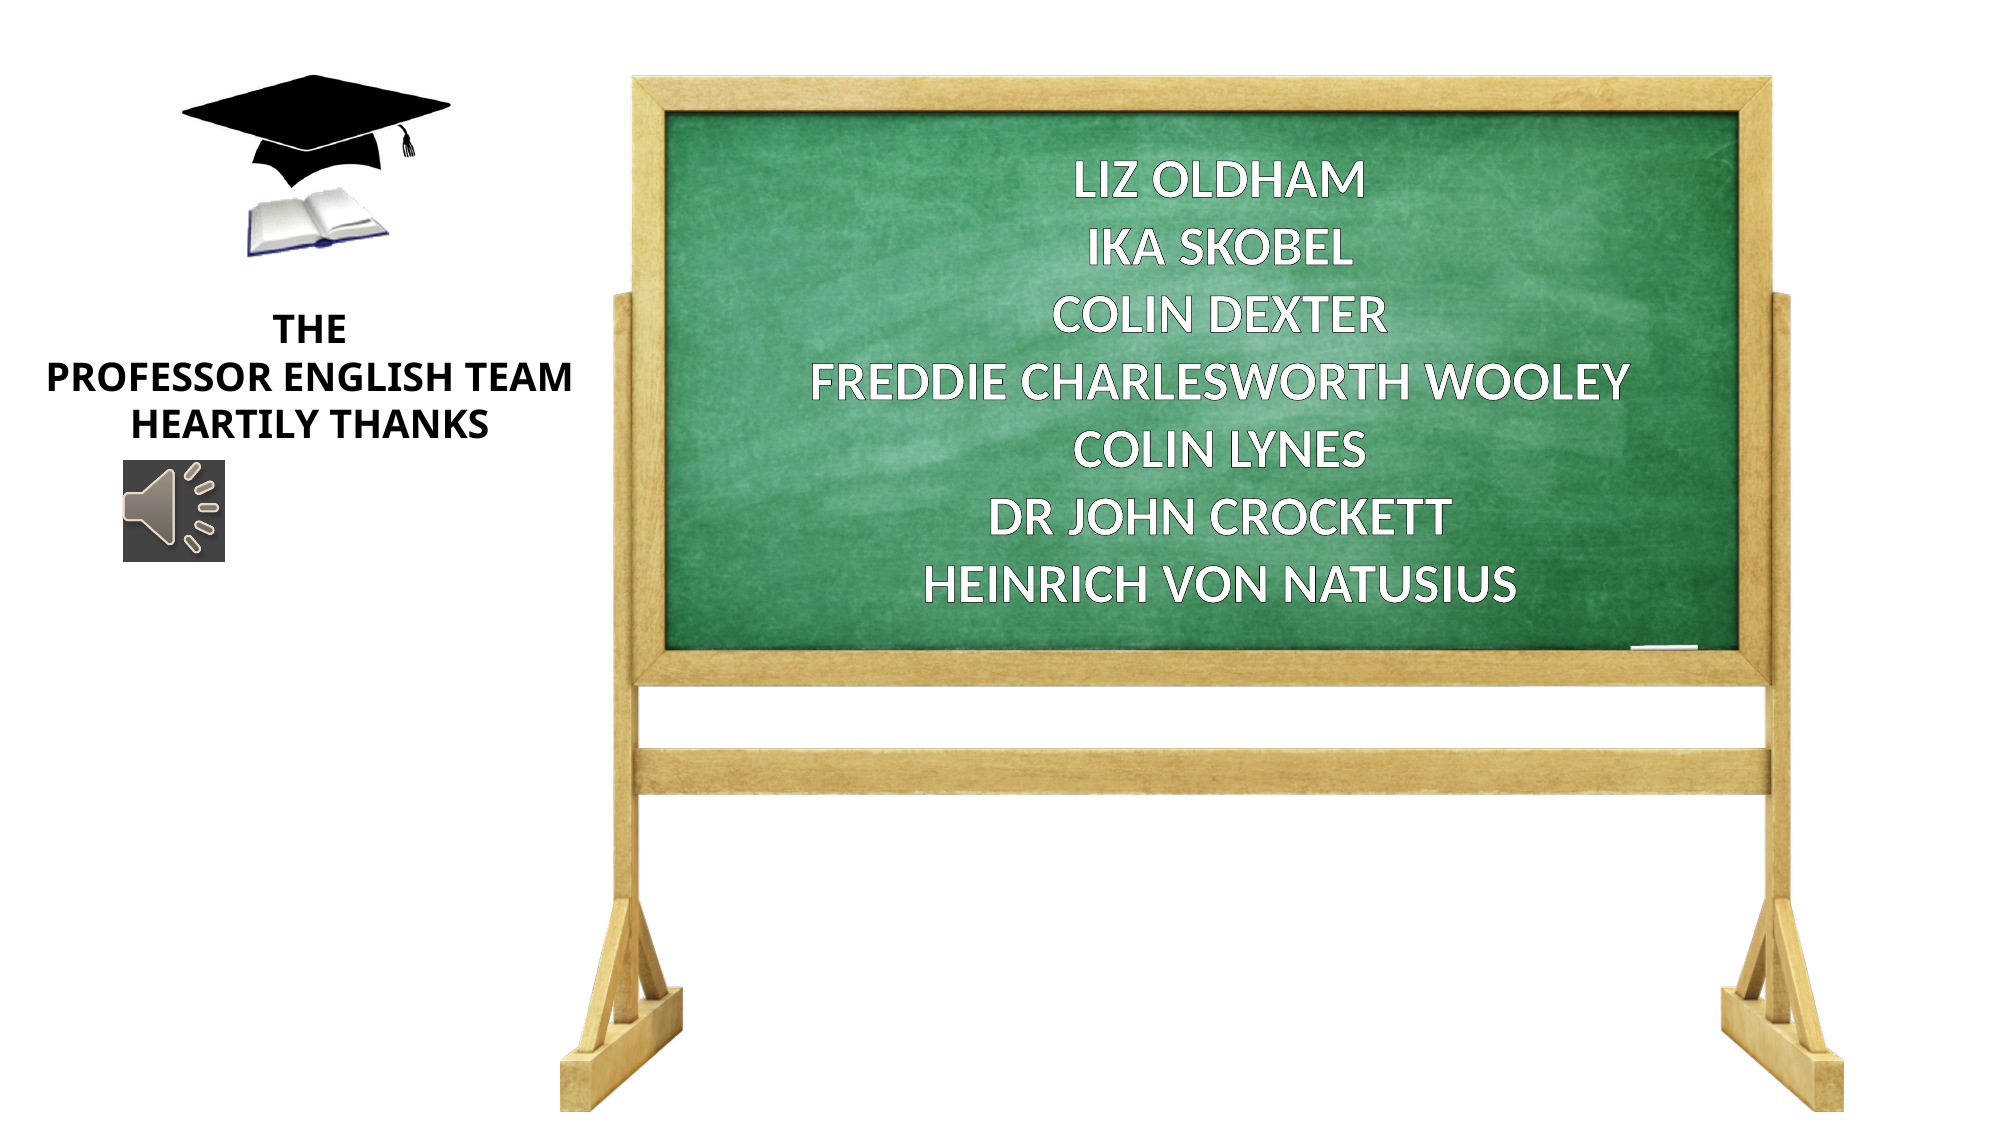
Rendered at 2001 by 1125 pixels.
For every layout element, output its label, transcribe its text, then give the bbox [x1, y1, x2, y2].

picture [121, 458, 226, 563]
text_box THE PROFESSOR ENGLISH TEAM HEARTILY THANKS [0, 296, 620, 454]
picture [560, 35, 1844, 1112]
picture [175, 73, 462, 260]
text_box LIZ OLDHAM IKA SKOBEL COLIN DEXTER FREDDIE CHARLESWORTH WOOLEY COLIN LYNES DR JOHN CROCKETT HEINRICH VON NATUSIUS [748, 133, 1692, 681]
